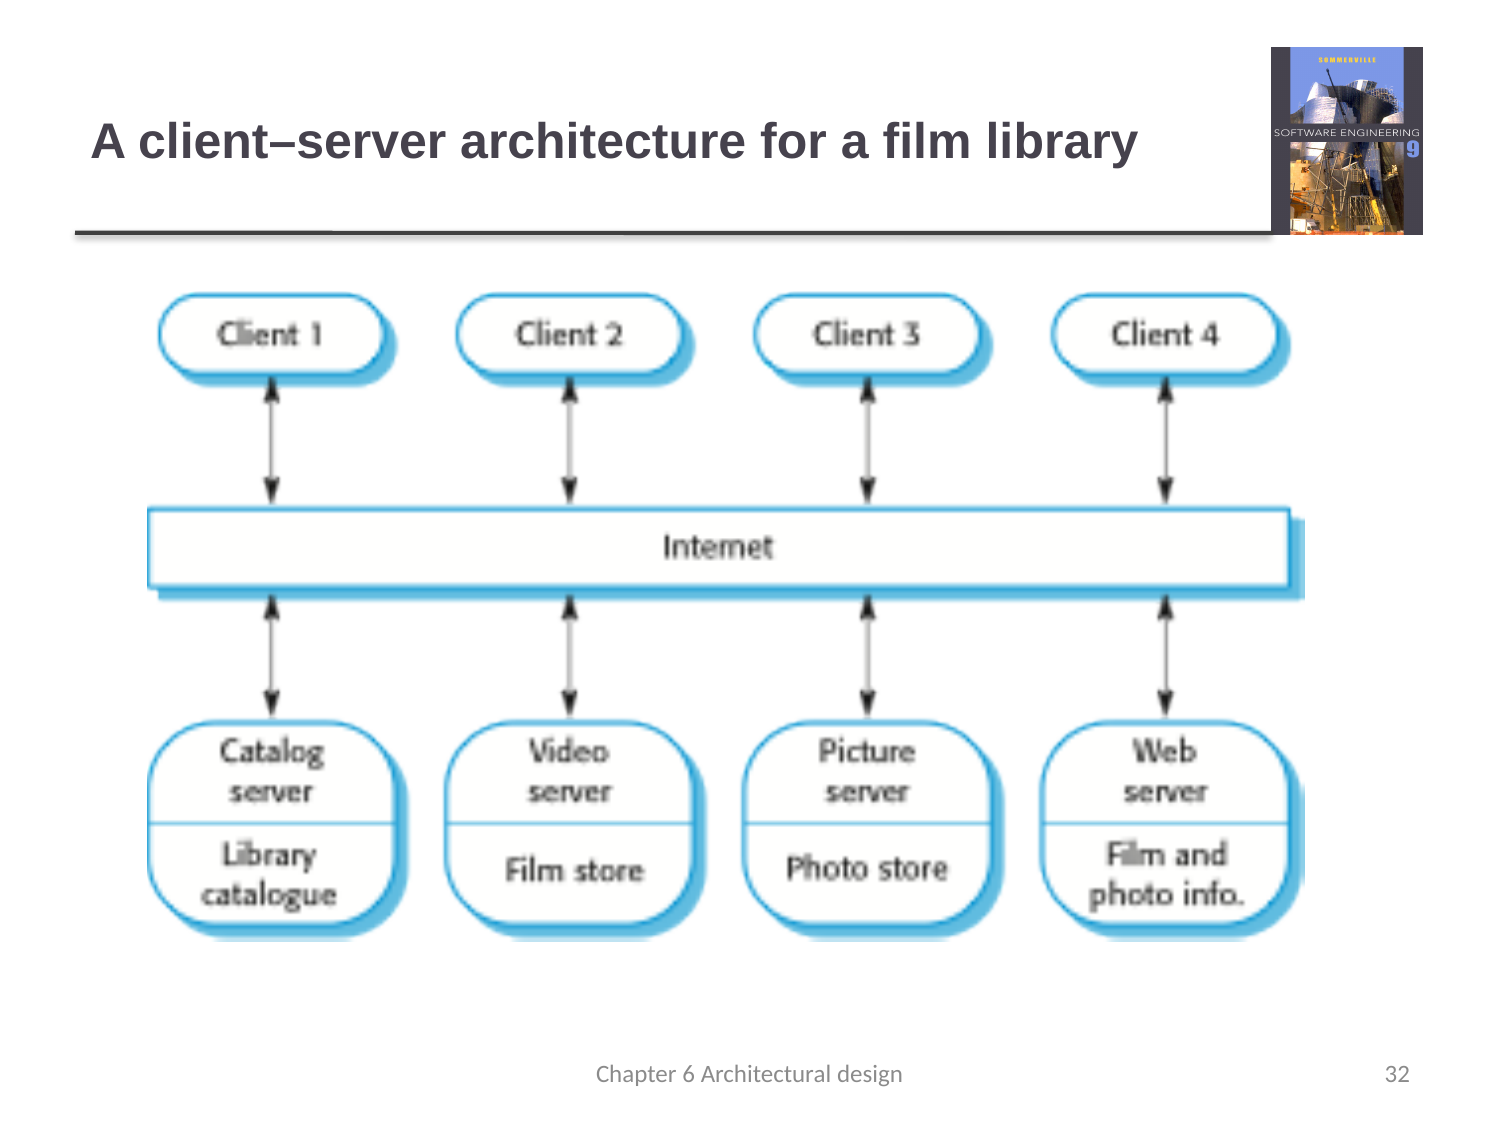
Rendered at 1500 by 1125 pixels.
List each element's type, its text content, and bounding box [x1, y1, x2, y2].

footer Chapter 6 Architectural design [512, 1042, 988, 1103]
slide_number 32 [1074, 1042, 1425, 1103]
title A client–server architecture for a film library [74, 44, 1272, 233]
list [134, 291, 1317, 942]
picture [1272, 47, 1423, 235]
